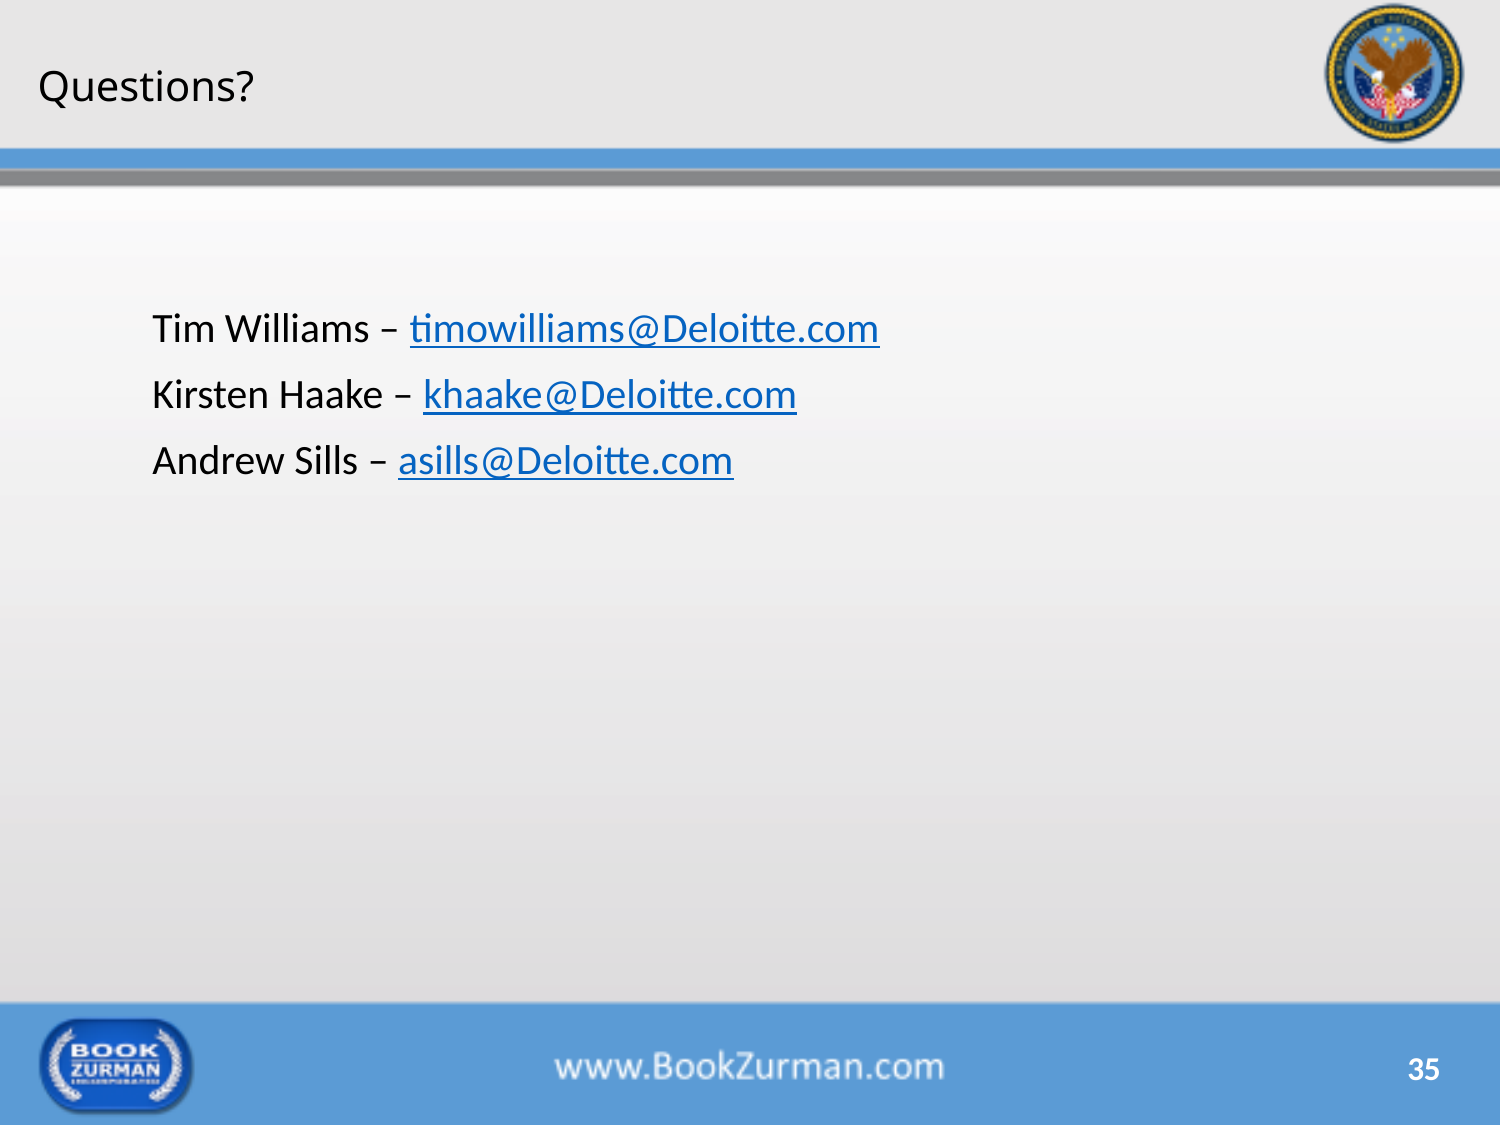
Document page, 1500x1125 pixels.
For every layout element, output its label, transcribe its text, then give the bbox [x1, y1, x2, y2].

slide_number 35 [1118, 1037, 1456, 1098]
list Tim Williams – timowilliams@Deloitte.com Kirsten Haake – khaake@Deloitte.com Andrew Sills – asills@Deloitte.com [137, 299, 1310, 600]
title Questions? [22, 0, 1310, 177]
picture [0, 0, 1500, 1125]
